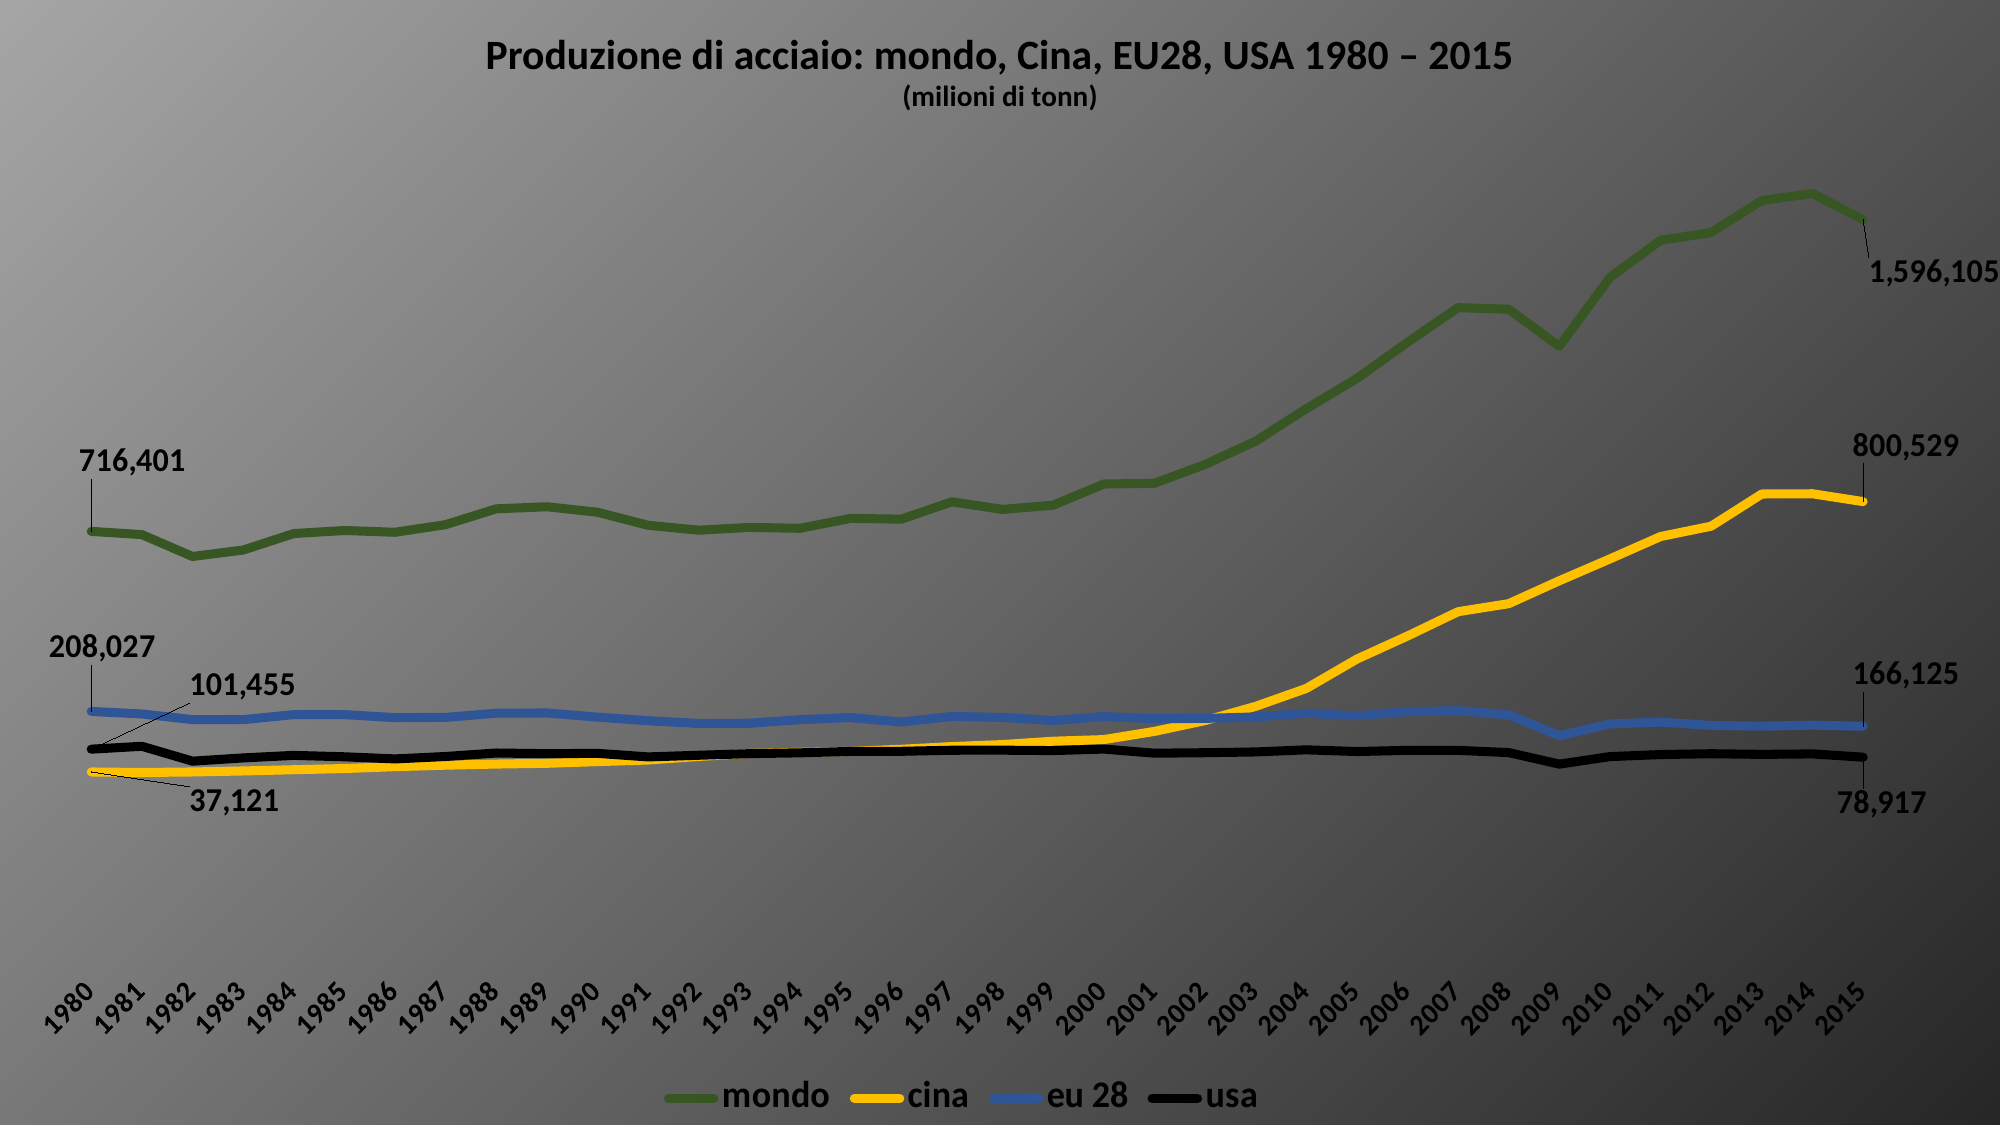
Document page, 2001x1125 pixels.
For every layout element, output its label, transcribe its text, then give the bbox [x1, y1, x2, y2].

chart [0, 163, 2000, 1125]
text_box Produzione di acciaio: mondo, Cina, EU28, USA 1980 – 2015 (milioni di tonn) [0, 20, 2000, 120]
